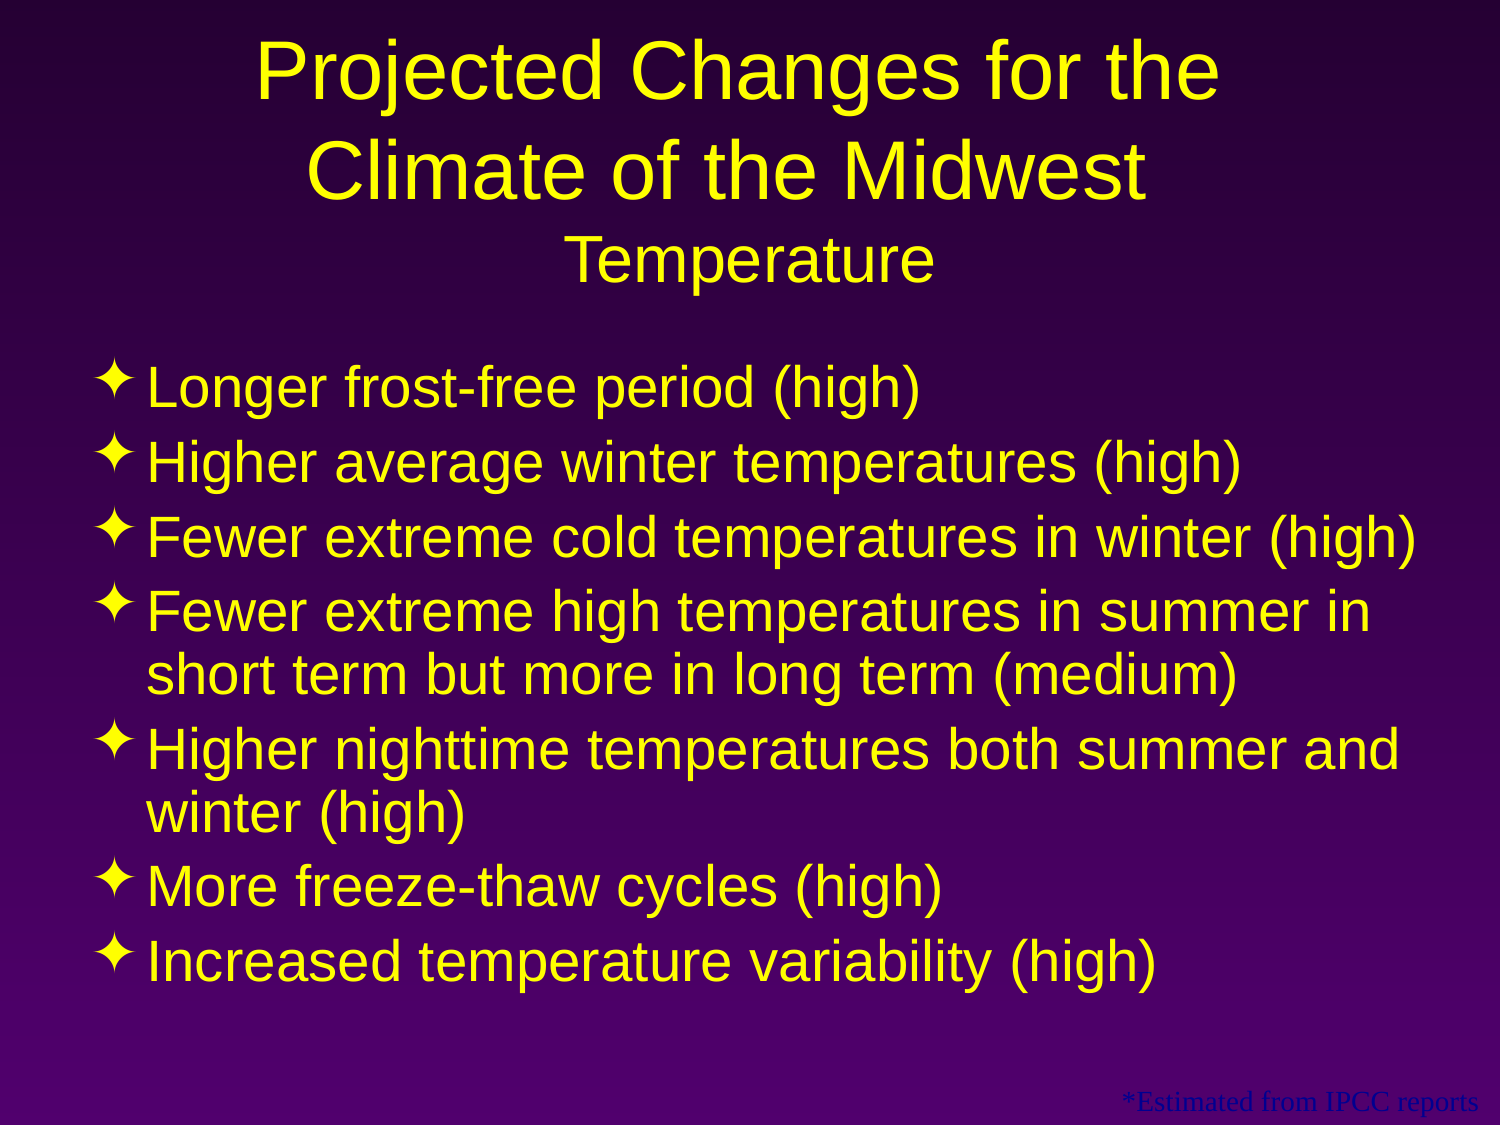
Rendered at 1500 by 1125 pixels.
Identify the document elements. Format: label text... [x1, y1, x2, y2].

list Longer frost-free period (high) Higher average winter temperatures (high) Fewer extreme cold temperatures in winter (high) Fewer extreme high temperatures in summer in short term but more in long term (medium) Higher nighttime temperatures both summer and winter (high) More freeze-thaw cycles (high) Increased temperature variability (high) [74, 349, 1451, 851]
text_box *Estimated from IPCC reports [1106, 1074, 1495, 1125]
title Projected Changes for the Climate of the Midwest Temperature [49, 62, 1451, 251]
